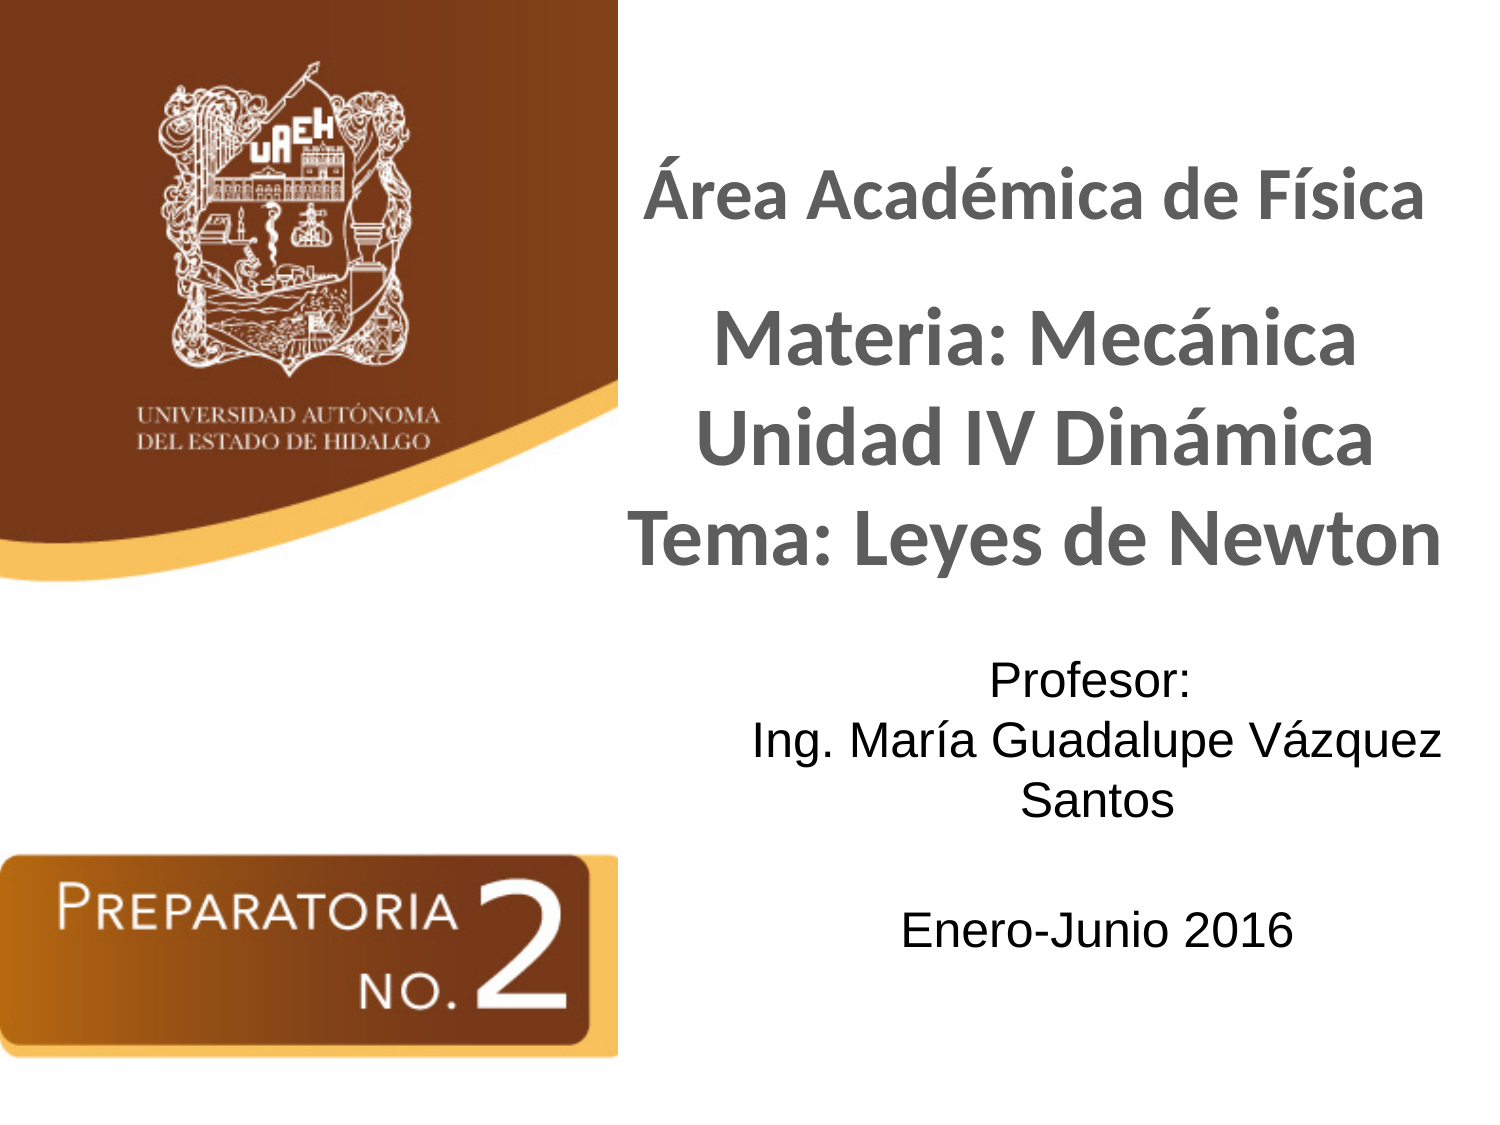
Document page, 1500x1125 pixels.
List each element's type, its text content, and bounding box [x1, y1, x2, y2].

text_box Materia: Mecánica Unidad IV Dinámica Tema: Leyes de Newton [612, 274, 1460, 590]
text_box Profesor: Ing. María Guadalupe Vázquez Santos Enero-Junio 2016 [618, 0, 1500, 1125]
text_box Área Académica de Física [628, 137, 1443, 243]
picture [0, 0, 618, 1125]
